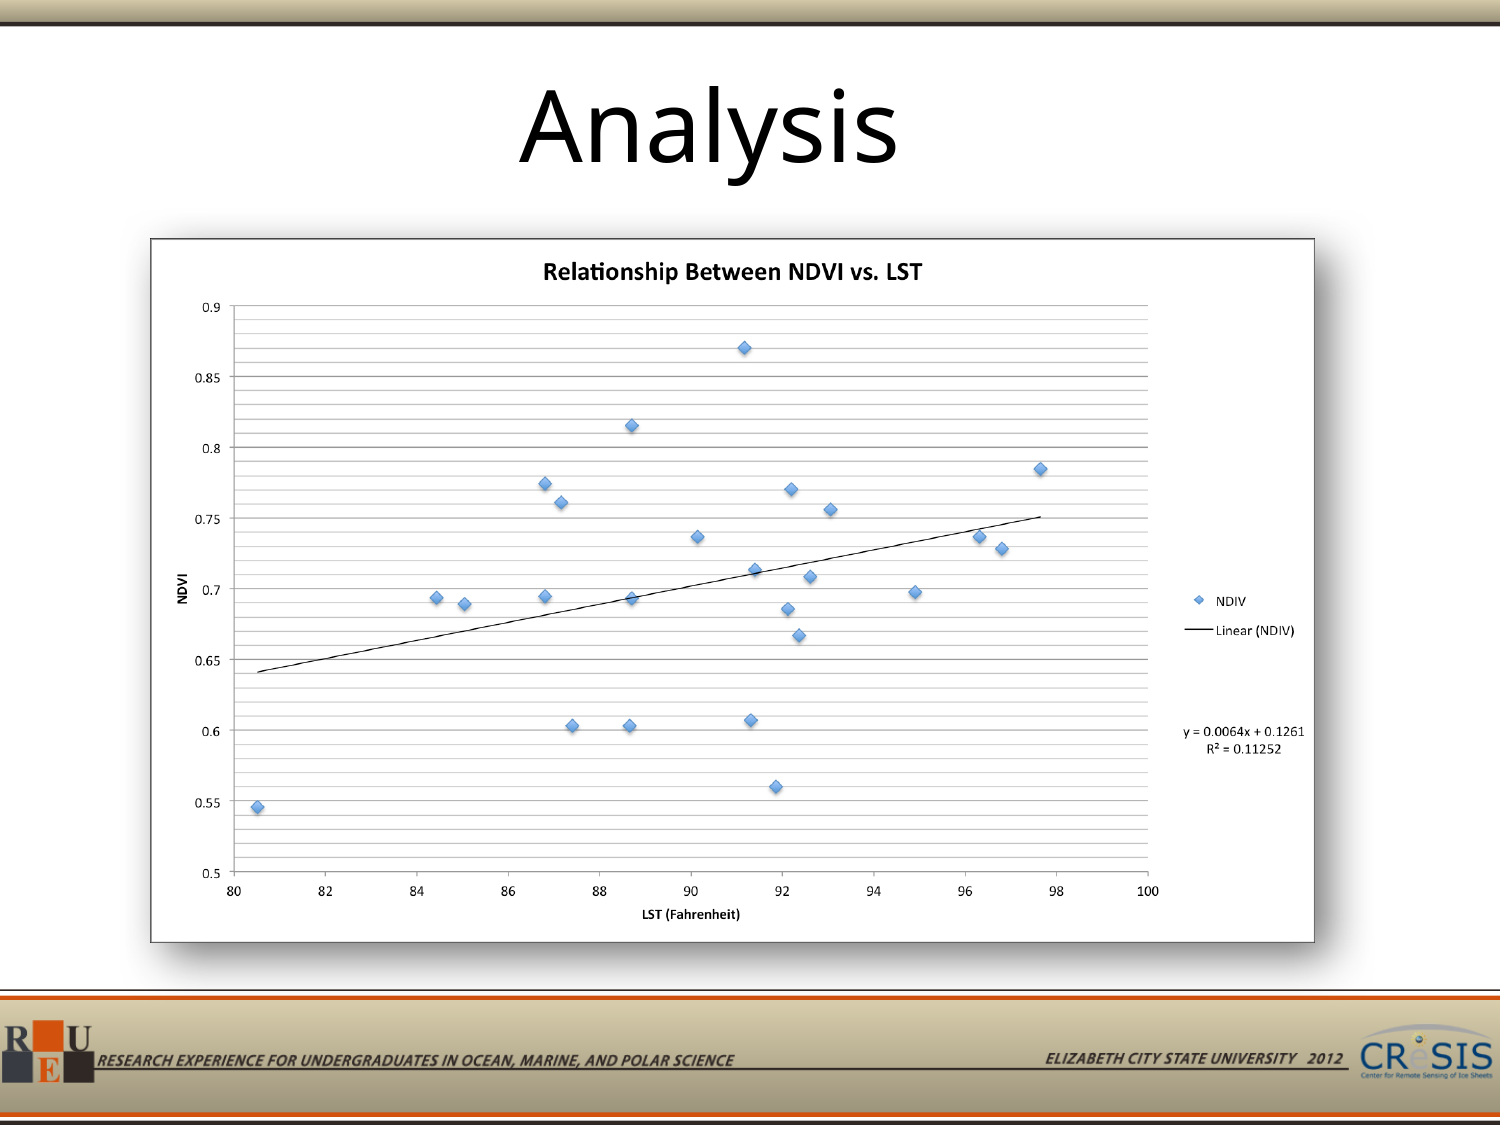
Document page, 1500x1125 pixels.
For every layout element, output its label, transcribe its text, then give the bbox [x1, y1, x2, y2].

text_box Analysis [85, 5, 1335, 239]
picture [0, 1017, 1500, 1088]
picture [149, 238, 1315, 943]
